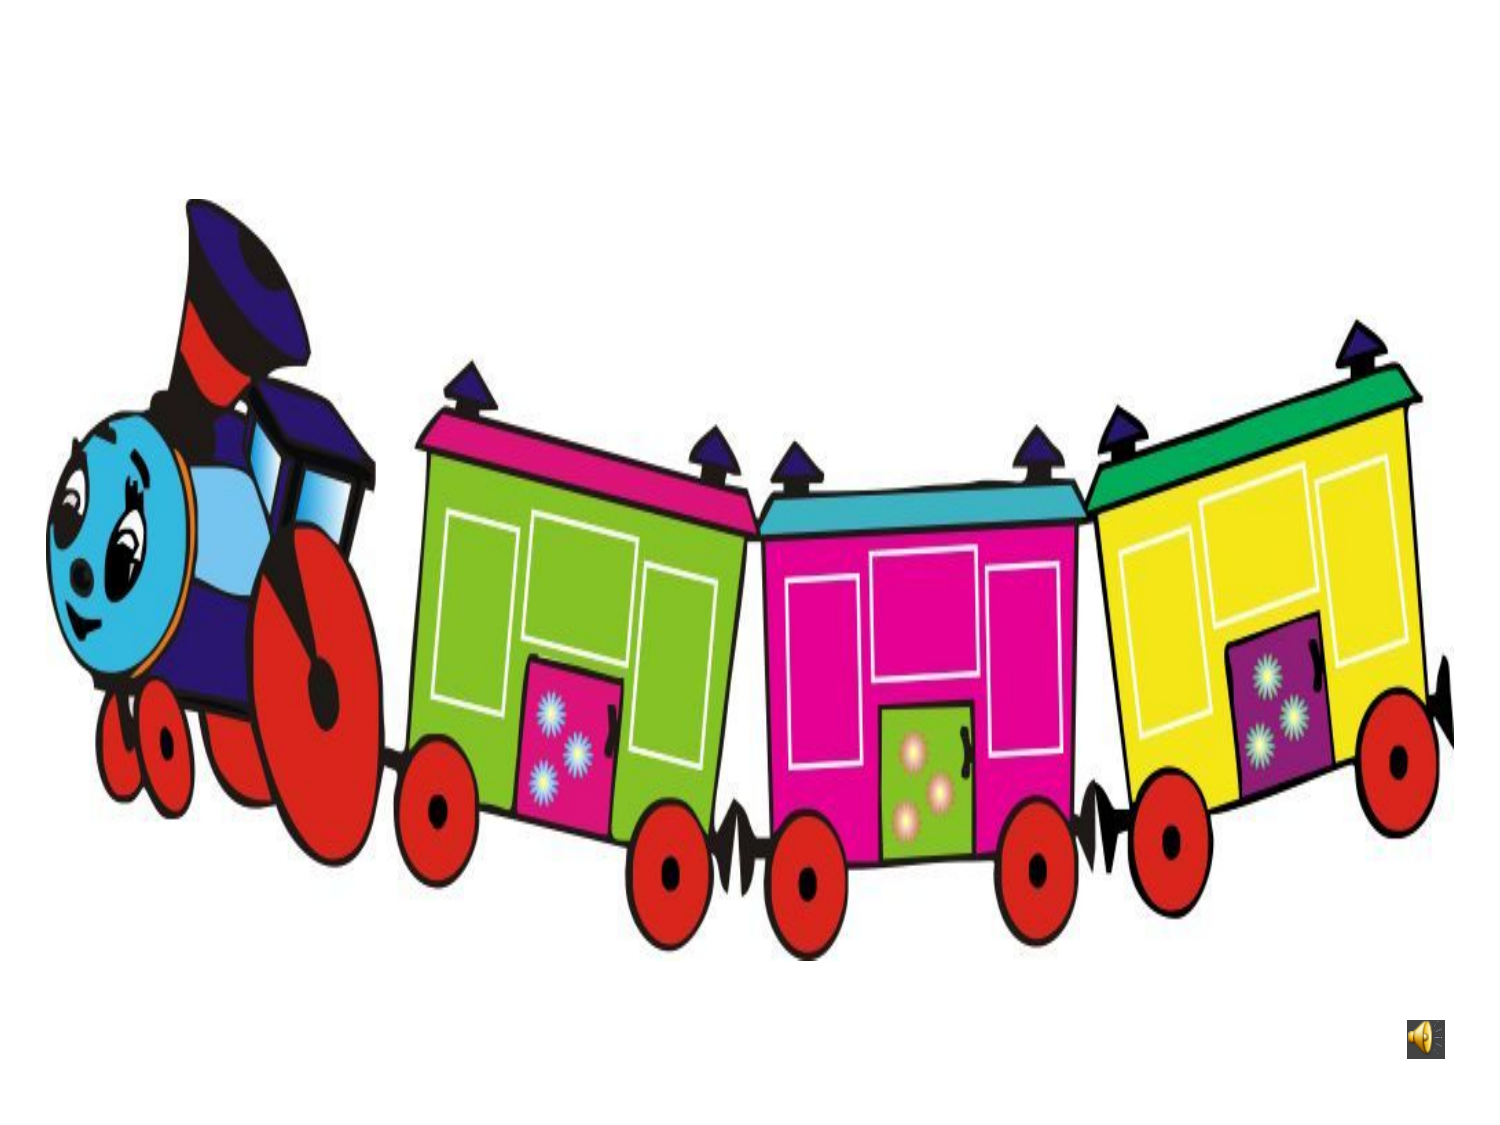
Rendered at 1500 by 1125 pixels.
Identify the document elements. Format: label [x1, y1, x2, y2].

picture [46, 198, 1454, 962]
picture [1406, 1019, 1447, 1060]
